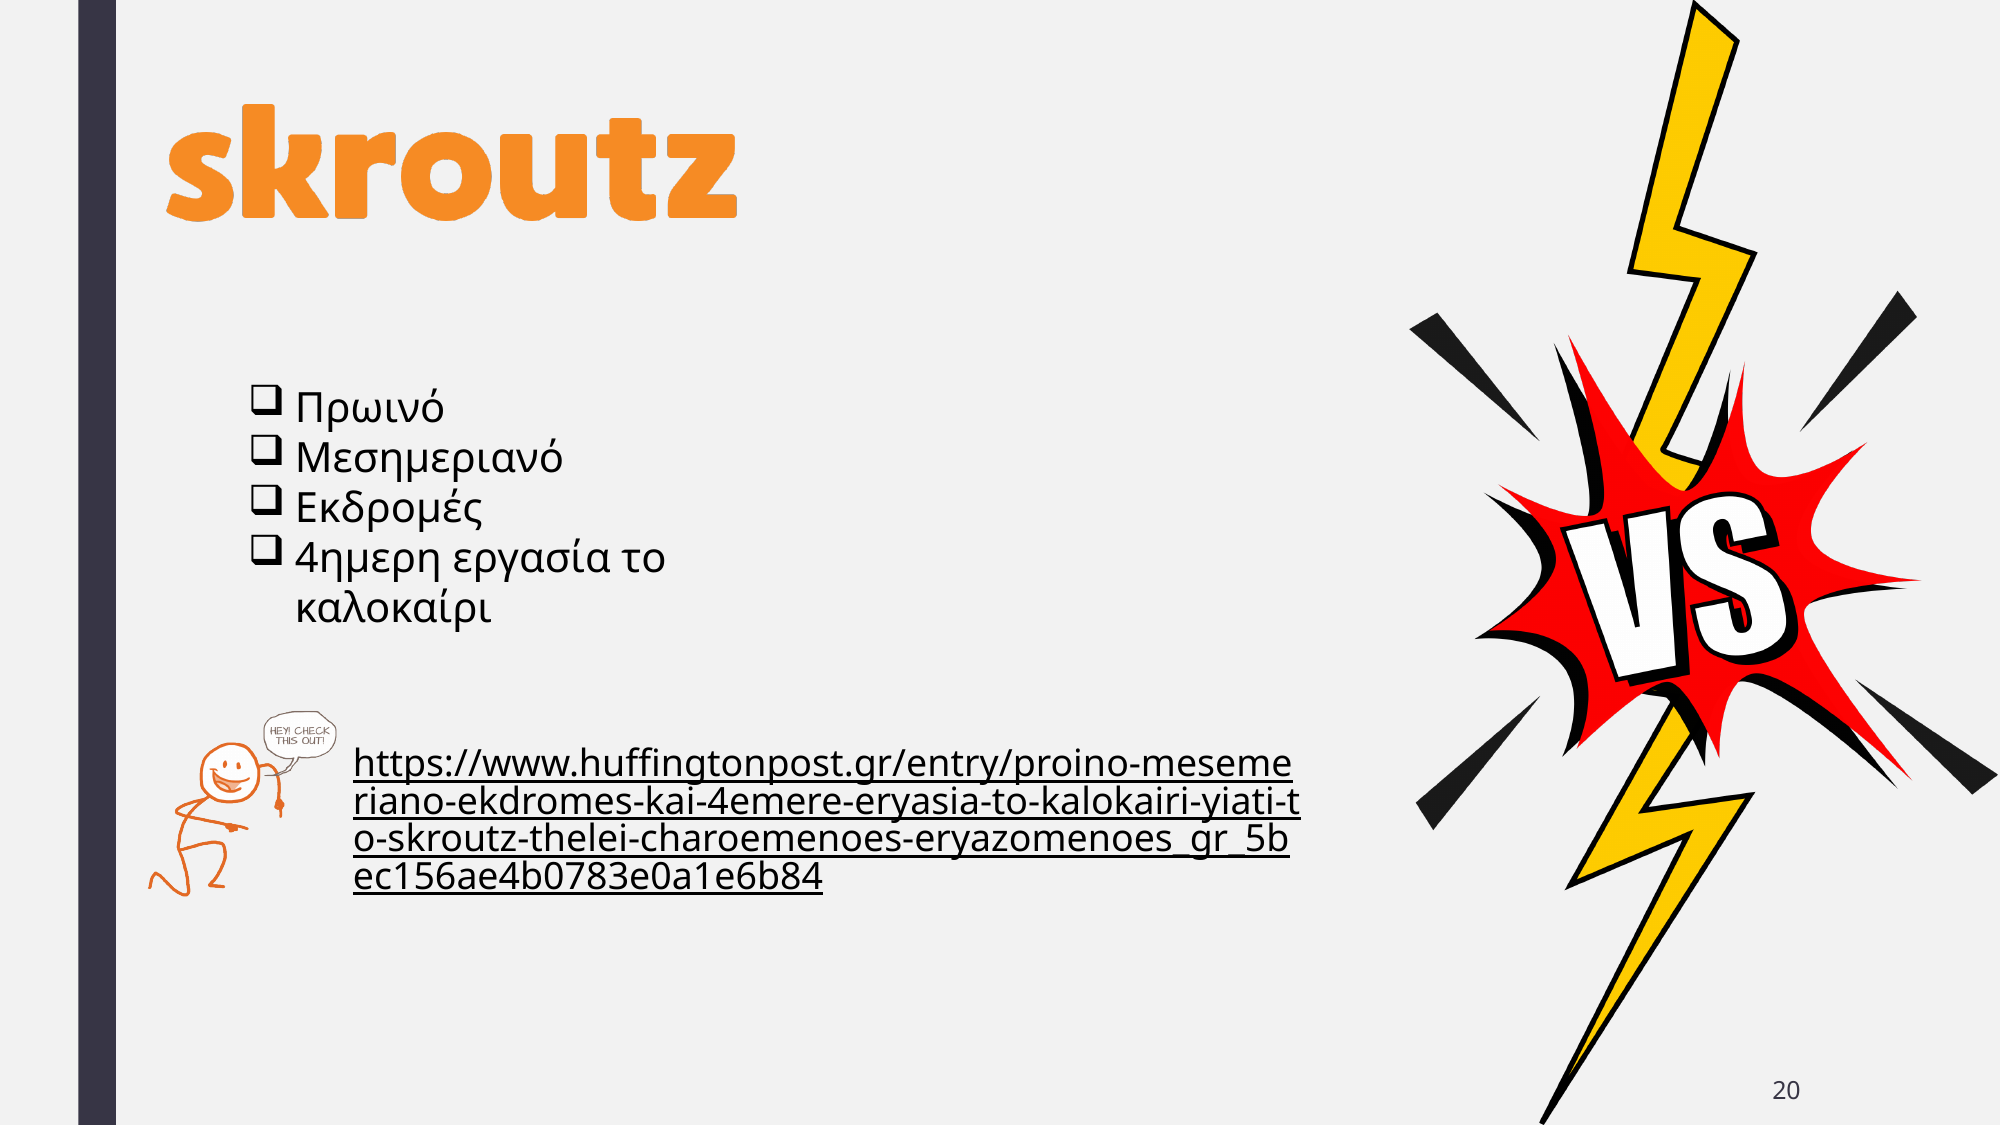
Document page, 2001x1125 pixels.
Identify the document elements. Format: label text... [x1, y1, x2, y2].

picture [147, 707, 339, 898]
text_box https://www.huffingtonpost.gr/entry/proino-mesemeriano-ekdromes-kai-4emere-eryasia-to-kalokairi-yiati-to-skroutz-thelei-charoemenoes-eryazomenoes_gr_5bec156ae4b0783e0a1e6b84 [339, 732, 1323, 843]
text_box Πρωινό Μεσημεριανό Εκδρομές 4ημερη εργασία το καλοκαίρι [233, 372, 730, 638]
picture [1409, 0, 1998, 1125]
picture [142, 15, 760, 338]
